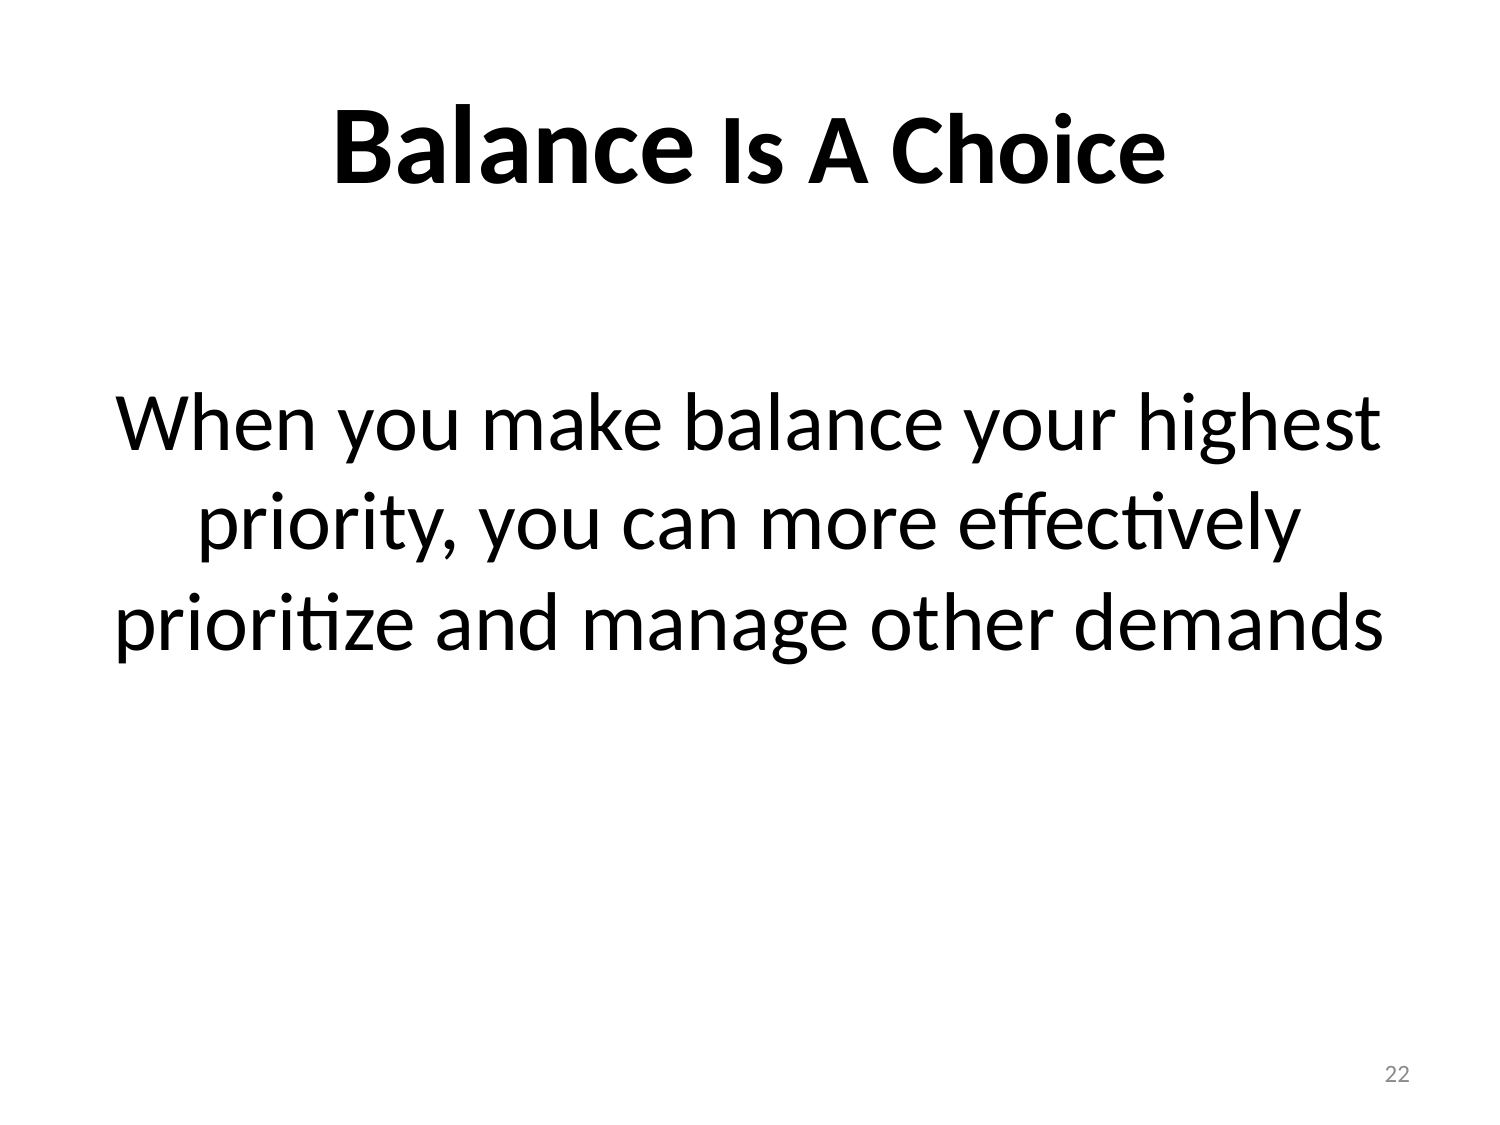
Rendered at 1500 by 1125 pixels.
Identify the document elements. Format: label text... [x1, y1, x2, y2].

title Balance Is A Choice [75, 45, 1425, 233]
list When you make balance your highest priority, you can more effectively prioritize and manage other demands [75, 262, 1425, 813]
slide_number 22 [1074, 1042, 1425, 1103]
